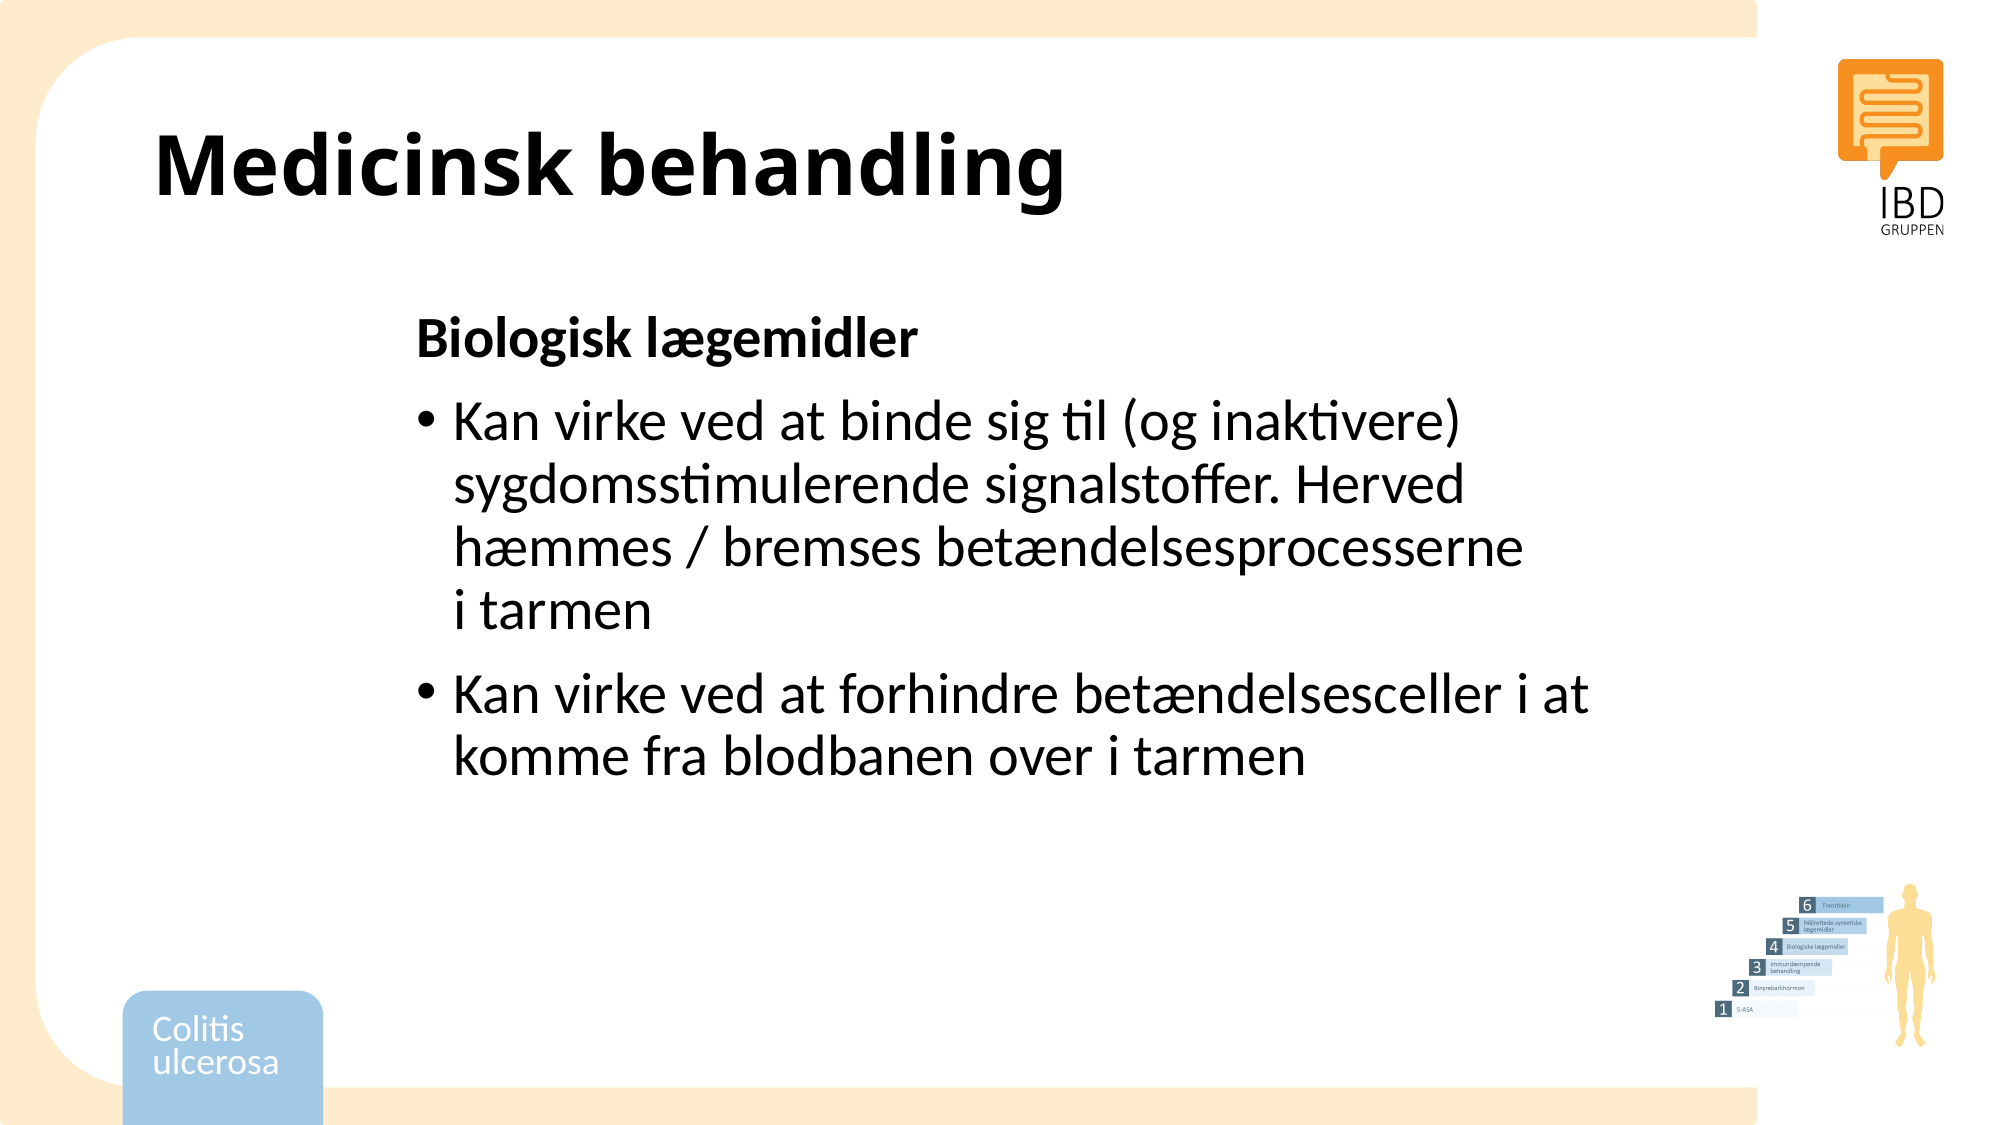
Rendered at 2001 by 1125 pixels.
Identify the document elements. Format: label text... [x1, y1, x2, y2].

picture [1863, 59, 1944, 235]
list Biologisk lægemidler Kan virke ved at binde sig til (og inaktivere) sygdomsstimulerende signalstoffer. Herved hæmmes / bremses betændelsesprocesserne i tarmen Kan virke ved at forhindre betændelsesceller i at komme fra blodbanen over i tarmen [400, 299, 1682, 1014]
title Medicinsk behandling [137, 59, 1863, 278]
picture [1715, 884, 1937, 1047]
